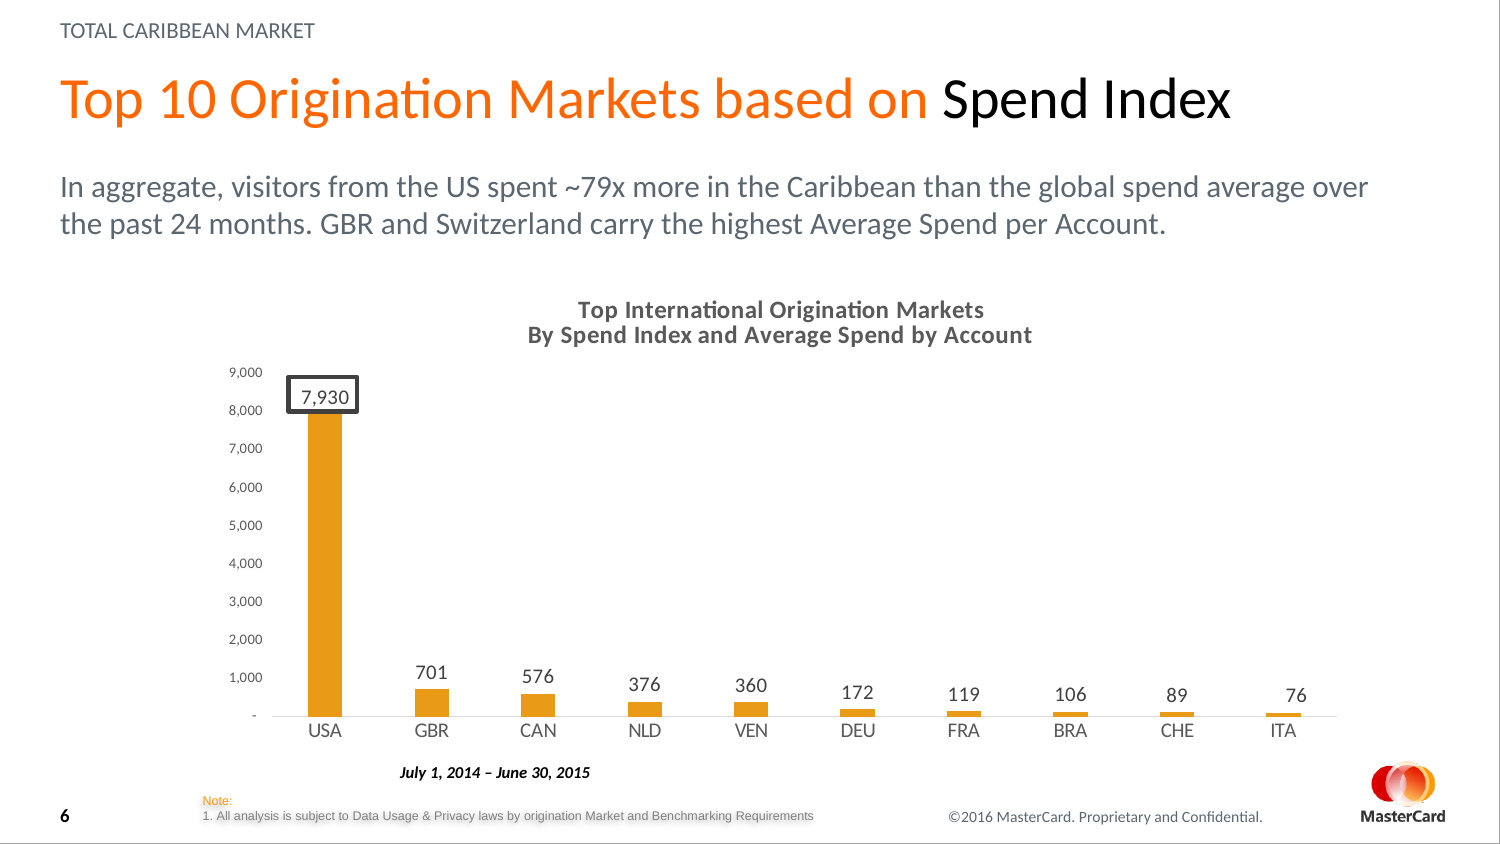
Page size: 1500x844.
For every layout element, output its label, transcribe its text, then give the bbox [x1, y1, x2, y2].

picture [1361, 761, 1445, 822]
text_box Note: All analysis is subject to Data Usage & Privacy laws by origination Market and Benchmarking Requirements [184, 780, 1224, 834]
text_box In aggregate, visitors from the US spent ~79x more in the Caribbean than the global spend average over the past 24 months. GBR and Switzerland carry the highest Average Spend per Account. [45, 166, 1416, 256]
slide_number 6 [44, 804, 102, 826]
title Top 10 Origination Markets based on Spend Index [44, 105, 1262, 186]
list Total Caribbean market [45, 3, 1262, 51]
text_box July 1, 2014 – June 30, 2015 [120, 754, 871, 789]
chart [202, 274, 1361, 753]
